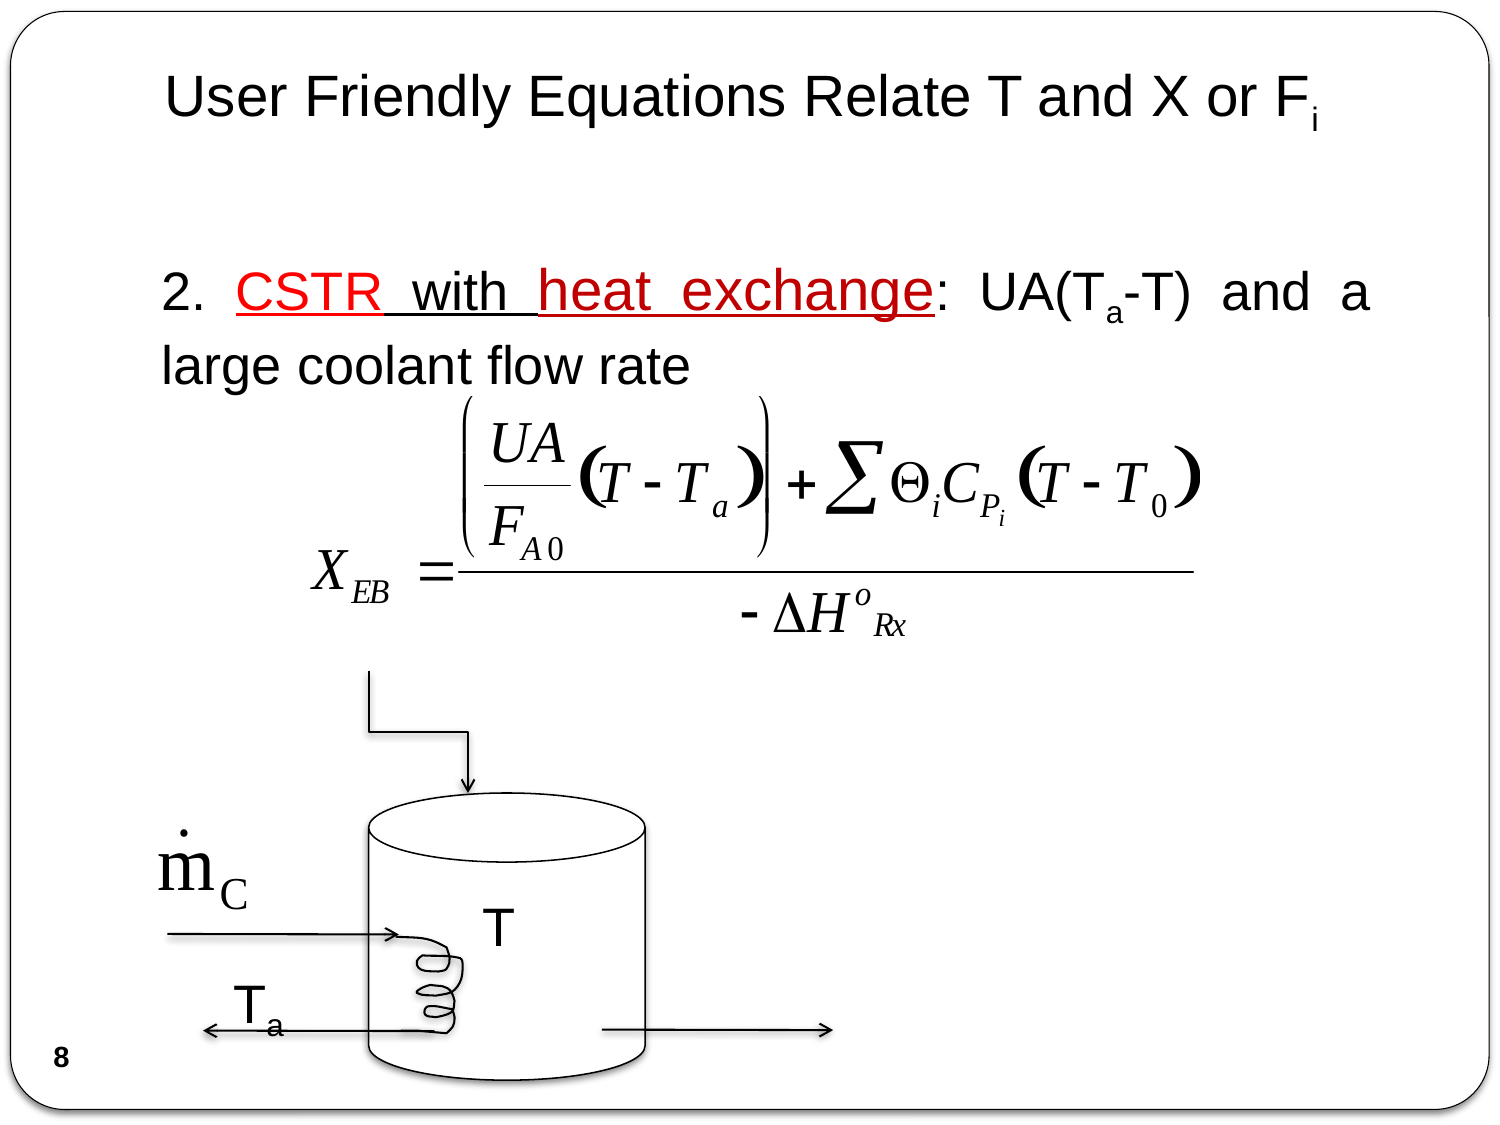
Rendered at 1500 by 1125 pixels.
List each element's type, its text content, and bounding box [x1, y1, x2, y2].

text_box 2. CSTR with heat exchange: UA(Ta-T) and a large coolant flow rate [146, 244, 1387, 403]
slide_number 8 [23, 1018, 99, 1094]
title User Friendly Equations Relate T and X or Fi [150, 45, 1425, 233]
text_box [300, 395, 1200, 644]
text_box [146, 670, 834, 1081]
